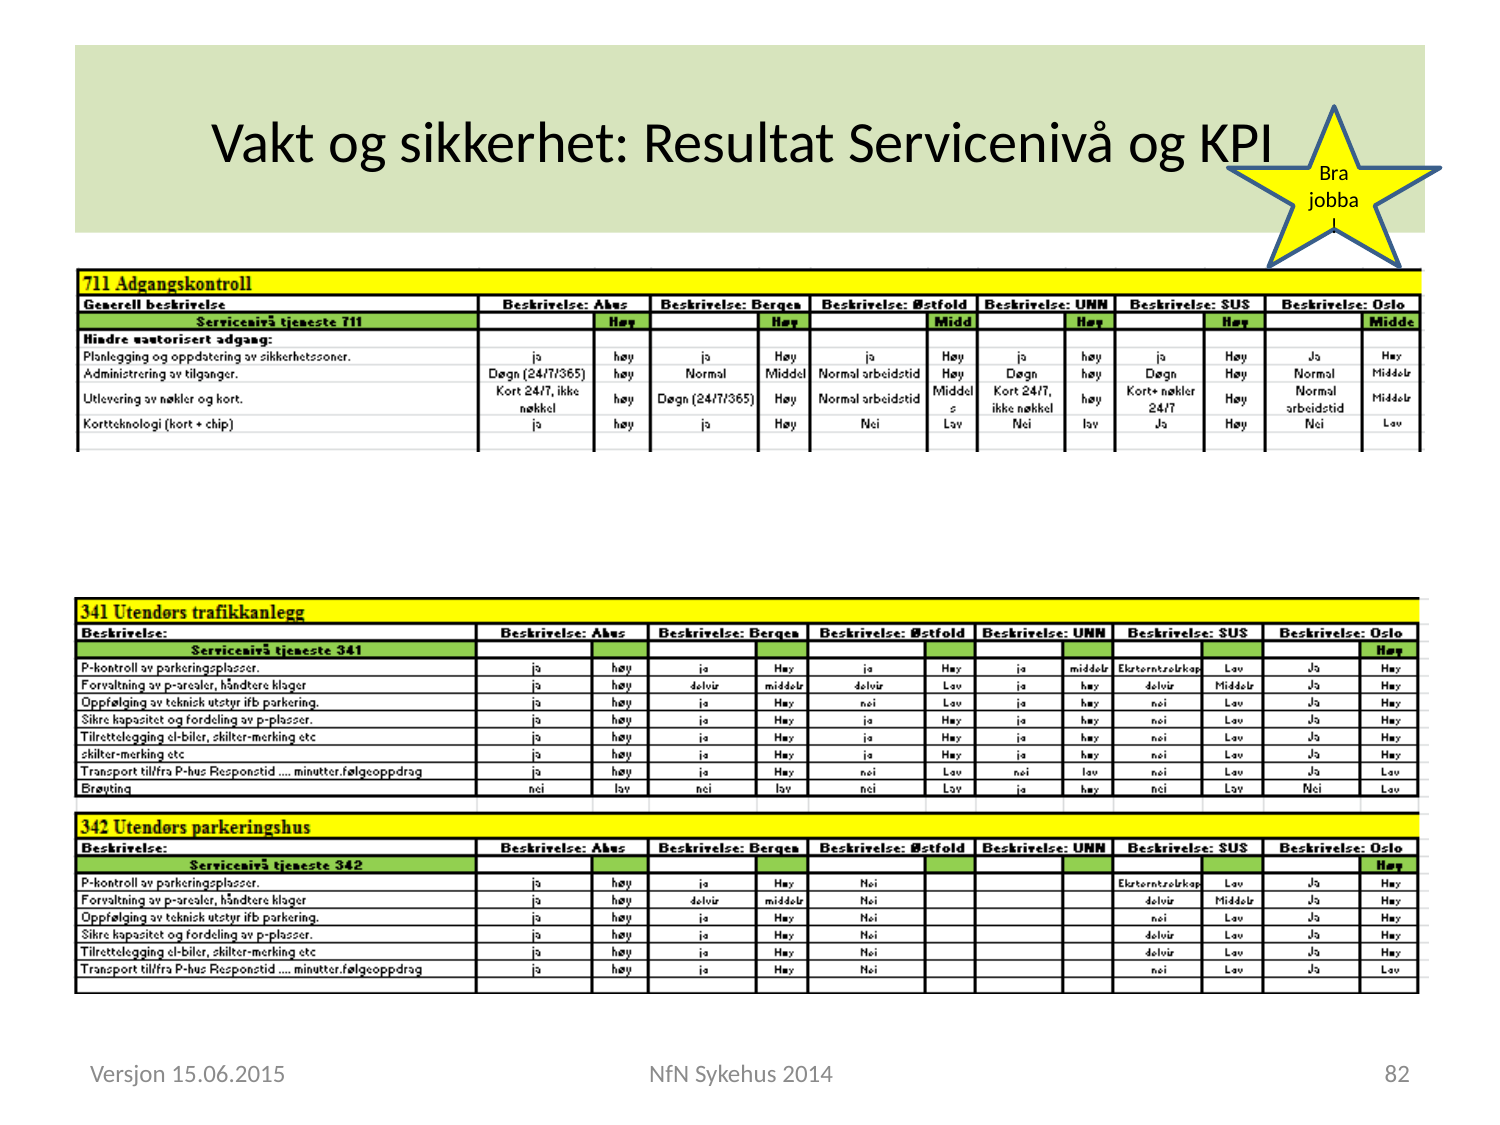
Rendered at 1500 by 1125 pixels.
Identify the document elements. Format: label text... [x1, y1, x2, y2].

picture [75, 266, 1425, 452]
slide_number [75, 1042, 425, 1103]
picture [73, 597, 1429, 994]
title Vakt og sikkerhet: Resultat Servicenivå og KPI [75, 45, 1425, 233]
footer NfN Sykehus 2014 [512, 1042, 988, 1103]
slide_number 82 [1074, 1042, 1425, 1103]
text_box Bra jobba! [1225, 104, 1443, 265]
